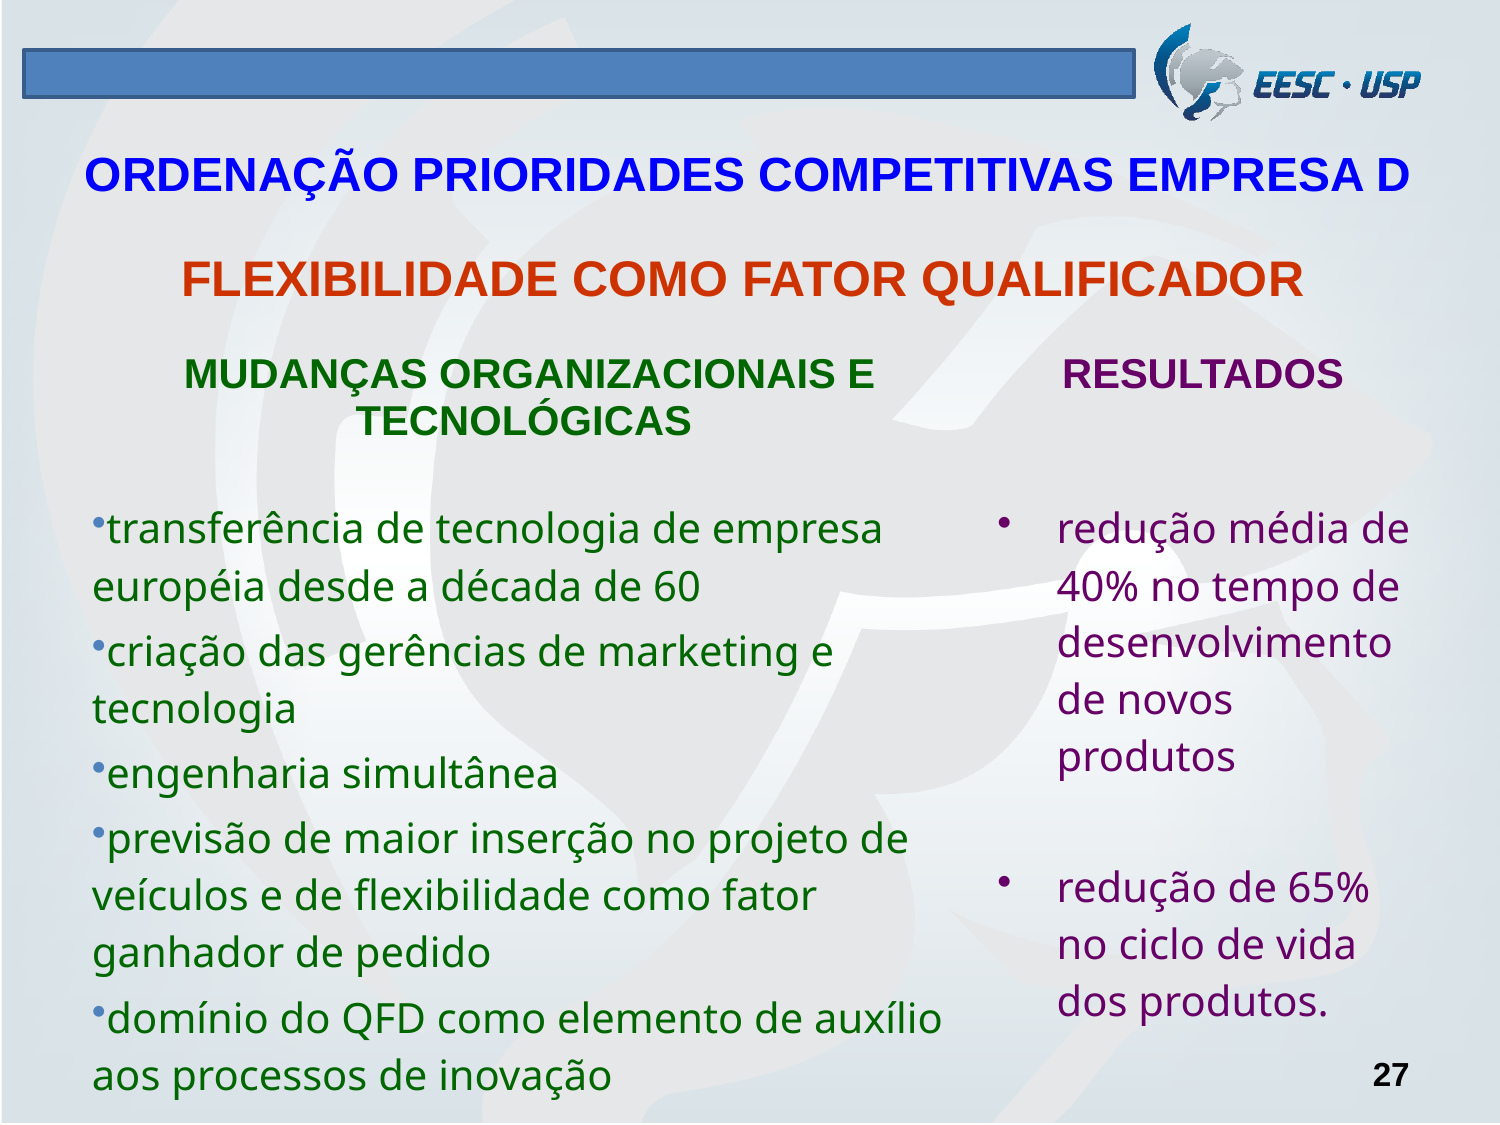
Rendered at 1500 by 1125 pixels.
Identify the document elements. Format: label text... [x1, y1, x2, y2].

table_header RESULTADOS [982, 343, 1435, 492]
table_cell redução média de 40% no tempo de desenvolvimento de novos produtos redução de 65% no ciclo de vida dos produtos. [982, 492, 1435, 1040]
slide_number 27 [1340, 1042, 1425, 1103]
text_box FLEXIBILIDADE COMO FATOR QUALIFICADOR [64, 239, 1436, 315]
table_header MUDANÇAS ORGANIZACIONAIS E TECNOLÓGICAS [77, 343, 982, 492]
title ORDENAÇÃO PRIORIDADES COMPETITIVAS EMPRESA D [64, 116, 1447, 209]
picture [0, 0, 1500, 1123]
table_cell transferência de tecnologia de empresa européia desde a década de 60 criação das gerências de marketing e tecnologia engenharia simultânea previsão de maior inserção no projeto de veículos e de flexibilidade como fator ganhador de pedido domínio do QFD como elemento de auxílio aos processos de inovação [77, 492, 982, 1040]
